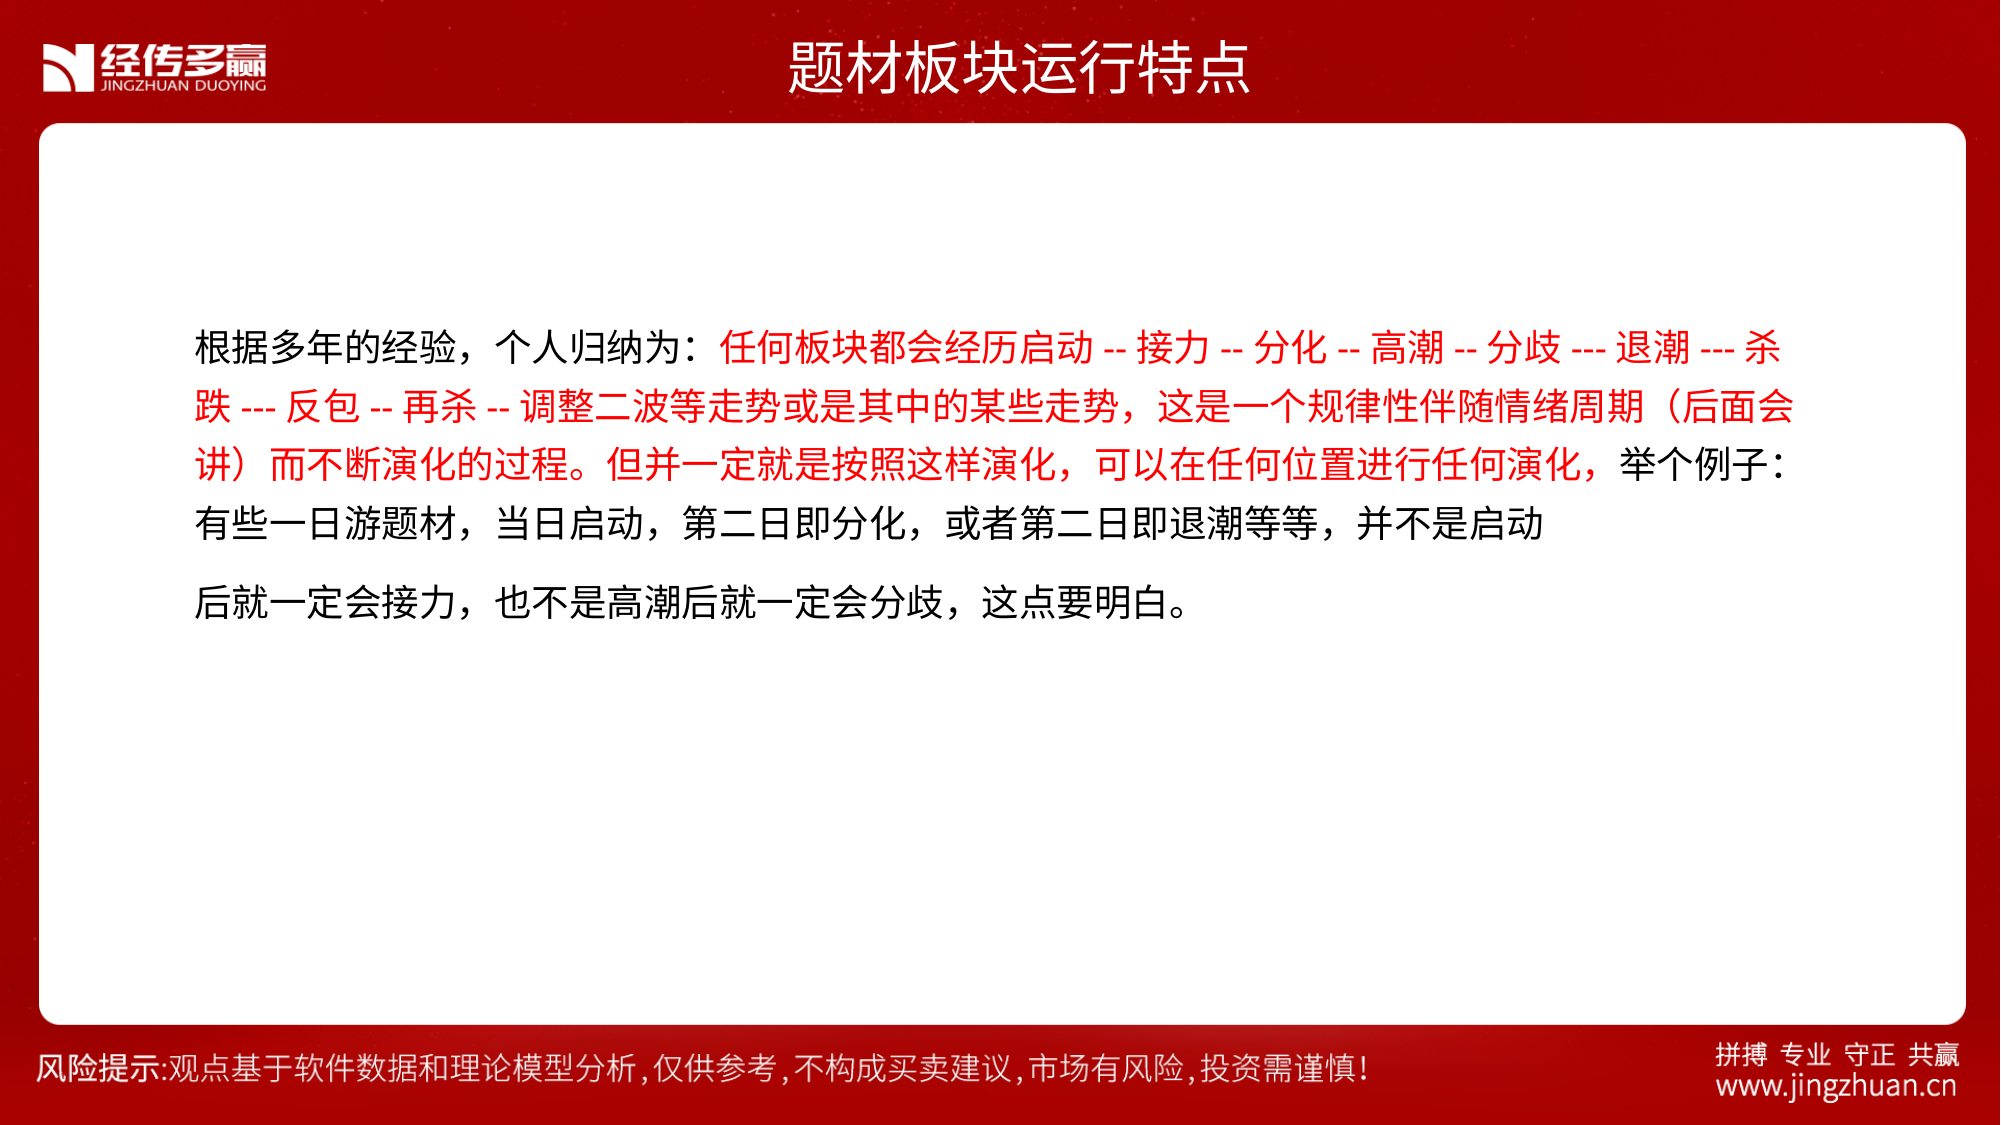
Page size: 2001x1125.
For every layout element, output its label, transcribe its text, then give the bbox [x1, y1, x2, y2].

text_box 题材板块运行特点 [667, 24, 1369, 109]
picture [0, 0, 2000, 1125]
text_box 根据多年的经验，个人归纳为：任何板块都会经历启动--接力--分化--高潮--分歧---退潮---杀跌---反包--再杀--调整二波等走势或是其中的某些走势，这是一个规律性伴随情绪周期（后面会讲）而不断演化的过程。但并一定就是按照这样演化，可以在任何位置进行任何演化，举个例子：有些一日游题材，当日启动，第二日即分化，或者第二日即退潮等等，并不是启动 后就一定会接力，也不是高潮后就一定会分歧，这点要明白。 [179, 303, 1821, 632]
